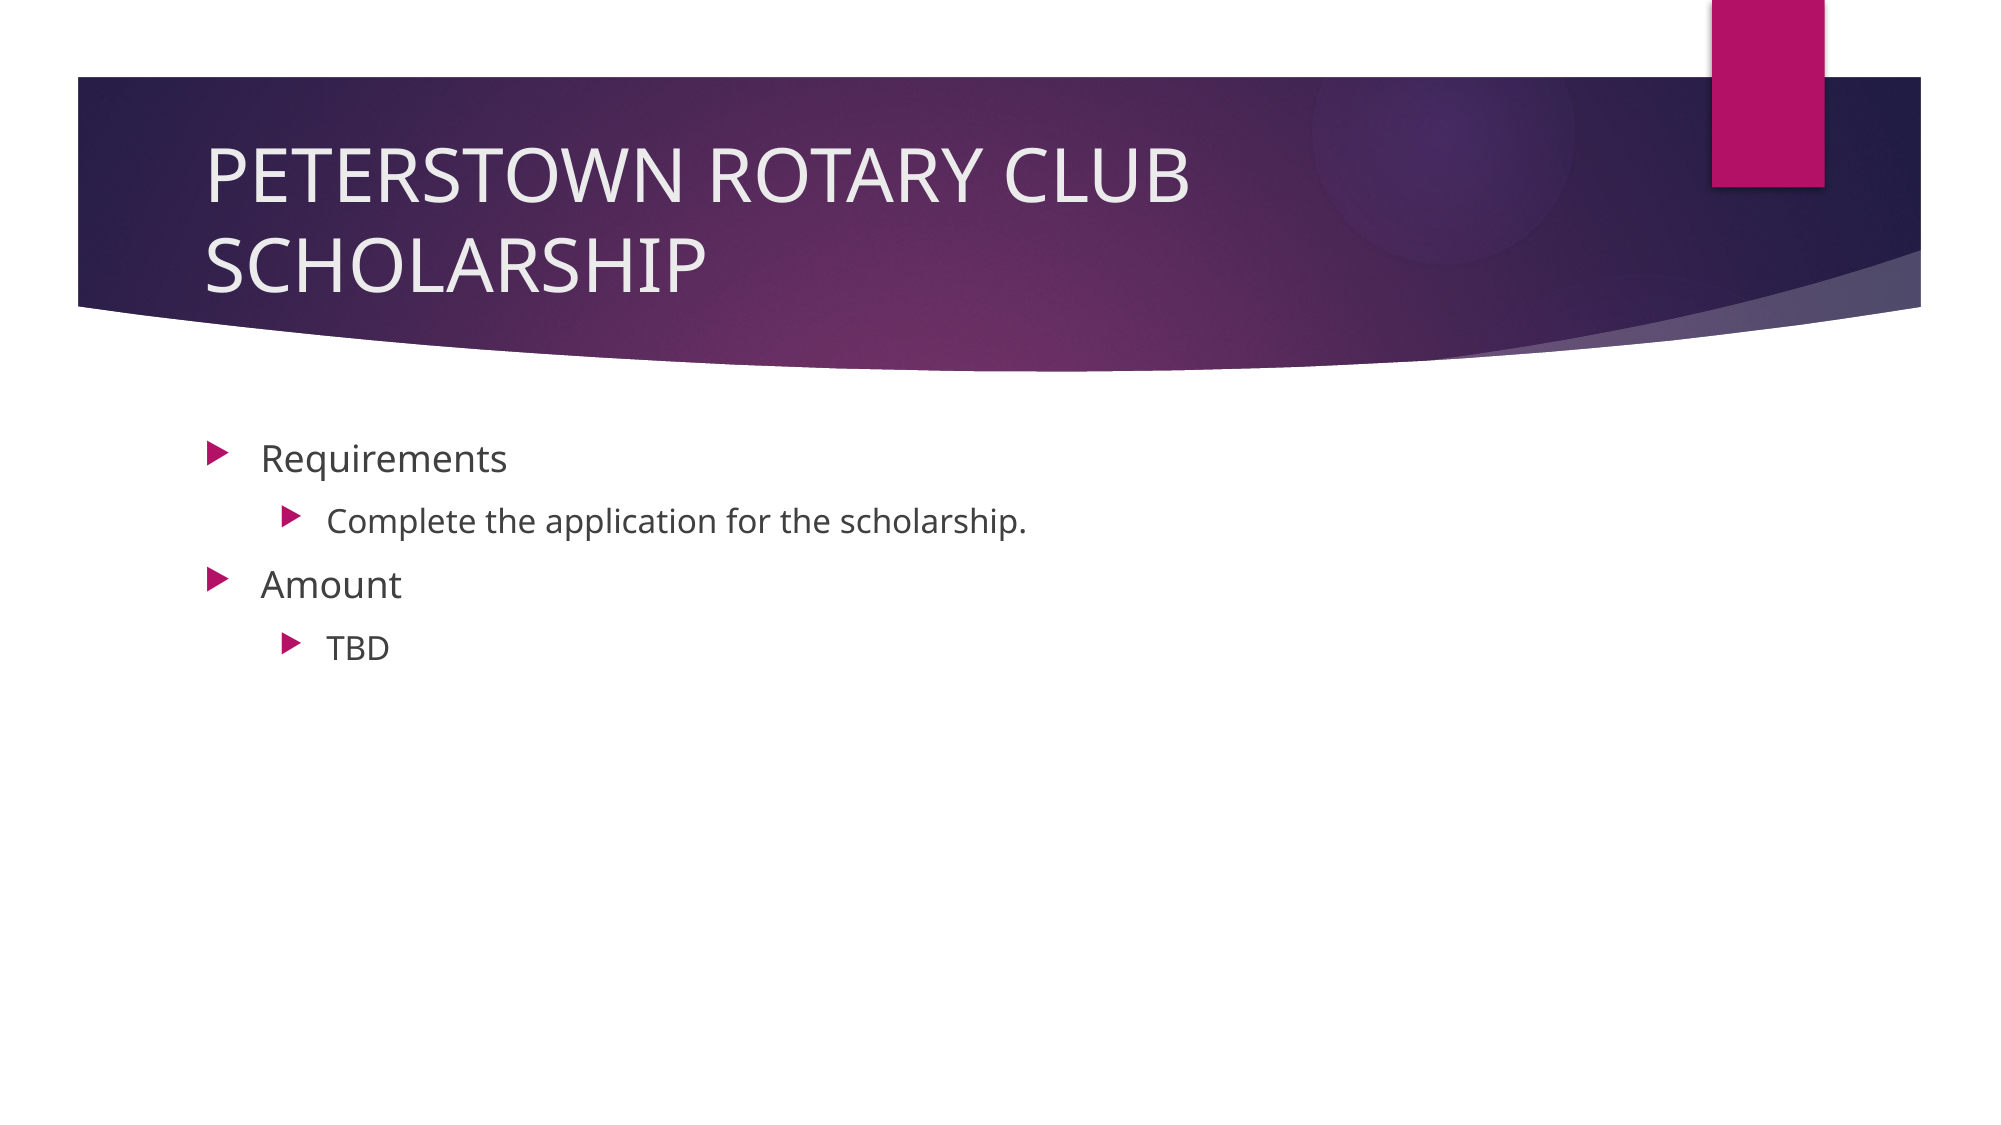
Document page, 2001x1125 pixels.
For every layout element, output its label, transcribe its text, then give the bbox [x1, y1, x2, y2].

list Requirements Complete the application for the scholarship. Amount TBD [189, 427, 1638, 988]
title PETERSTOWN ROTARY CLUB SCHOLARSHIP [189, 159, 1627, 276]
